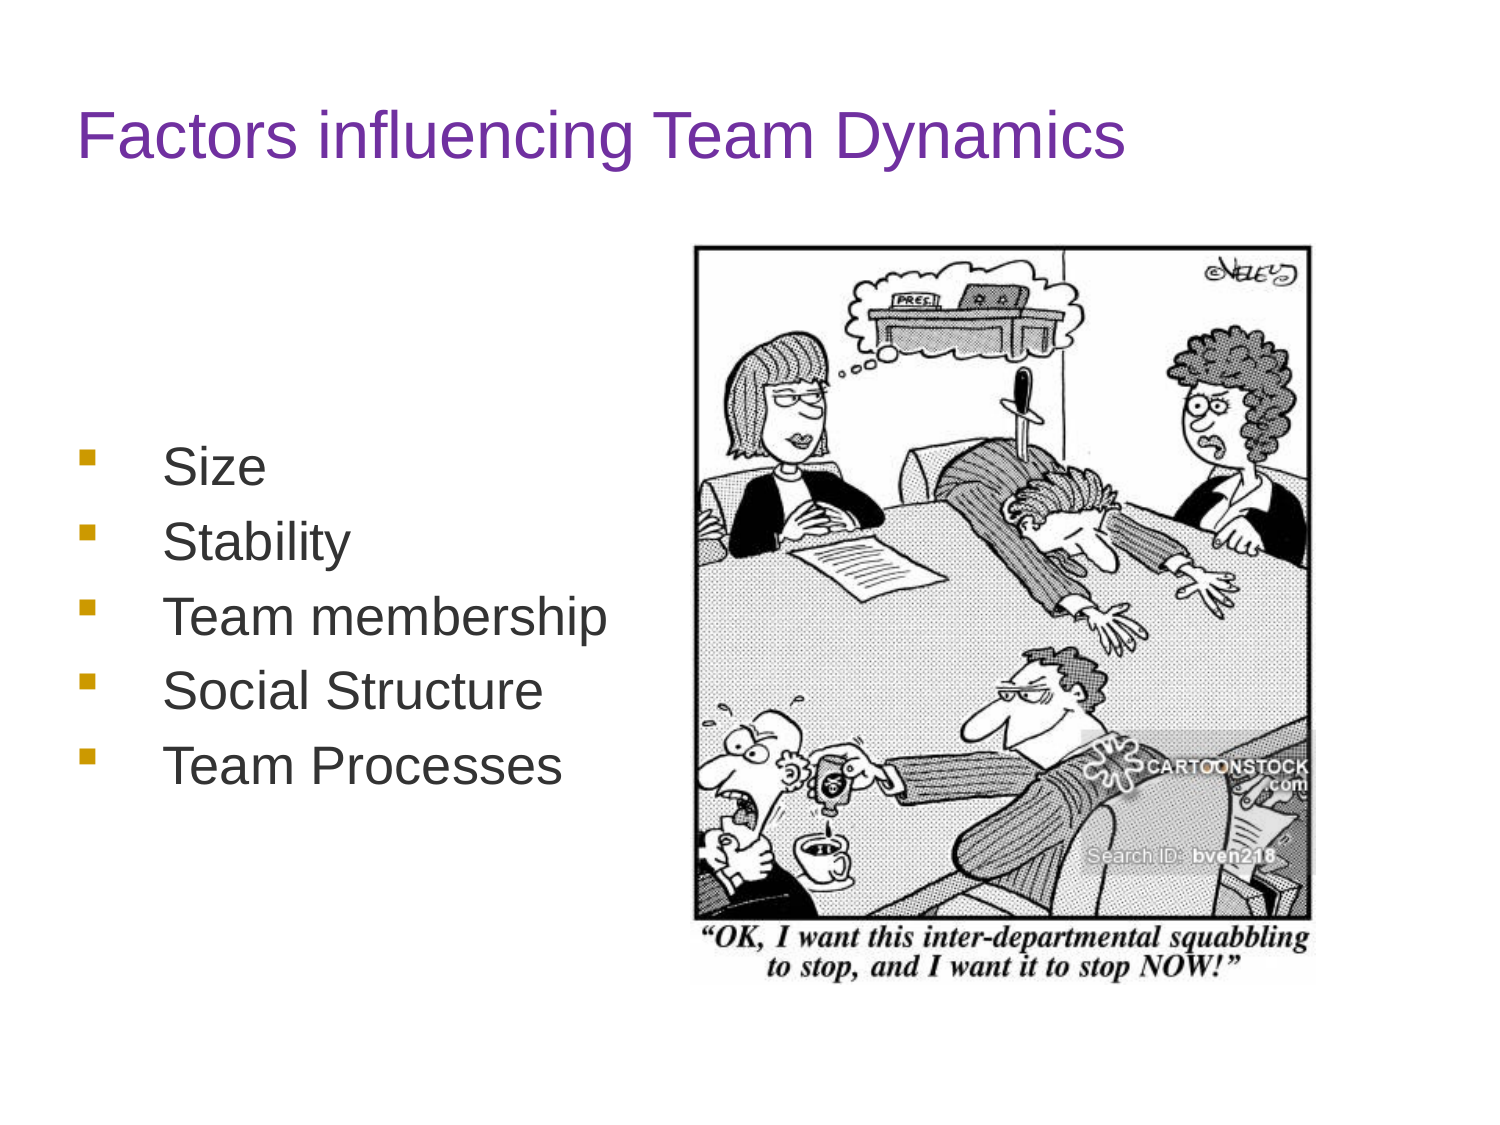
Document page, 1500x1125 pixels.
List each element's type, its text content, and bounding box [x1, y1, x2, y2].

picture [690, 243, 1317, 985]
list Size Stability Team membership Social Structure Team Processes [74, 207, 1426, 977]
title Factors influencing Team Dynamics [76, 91, 1424, 207]
